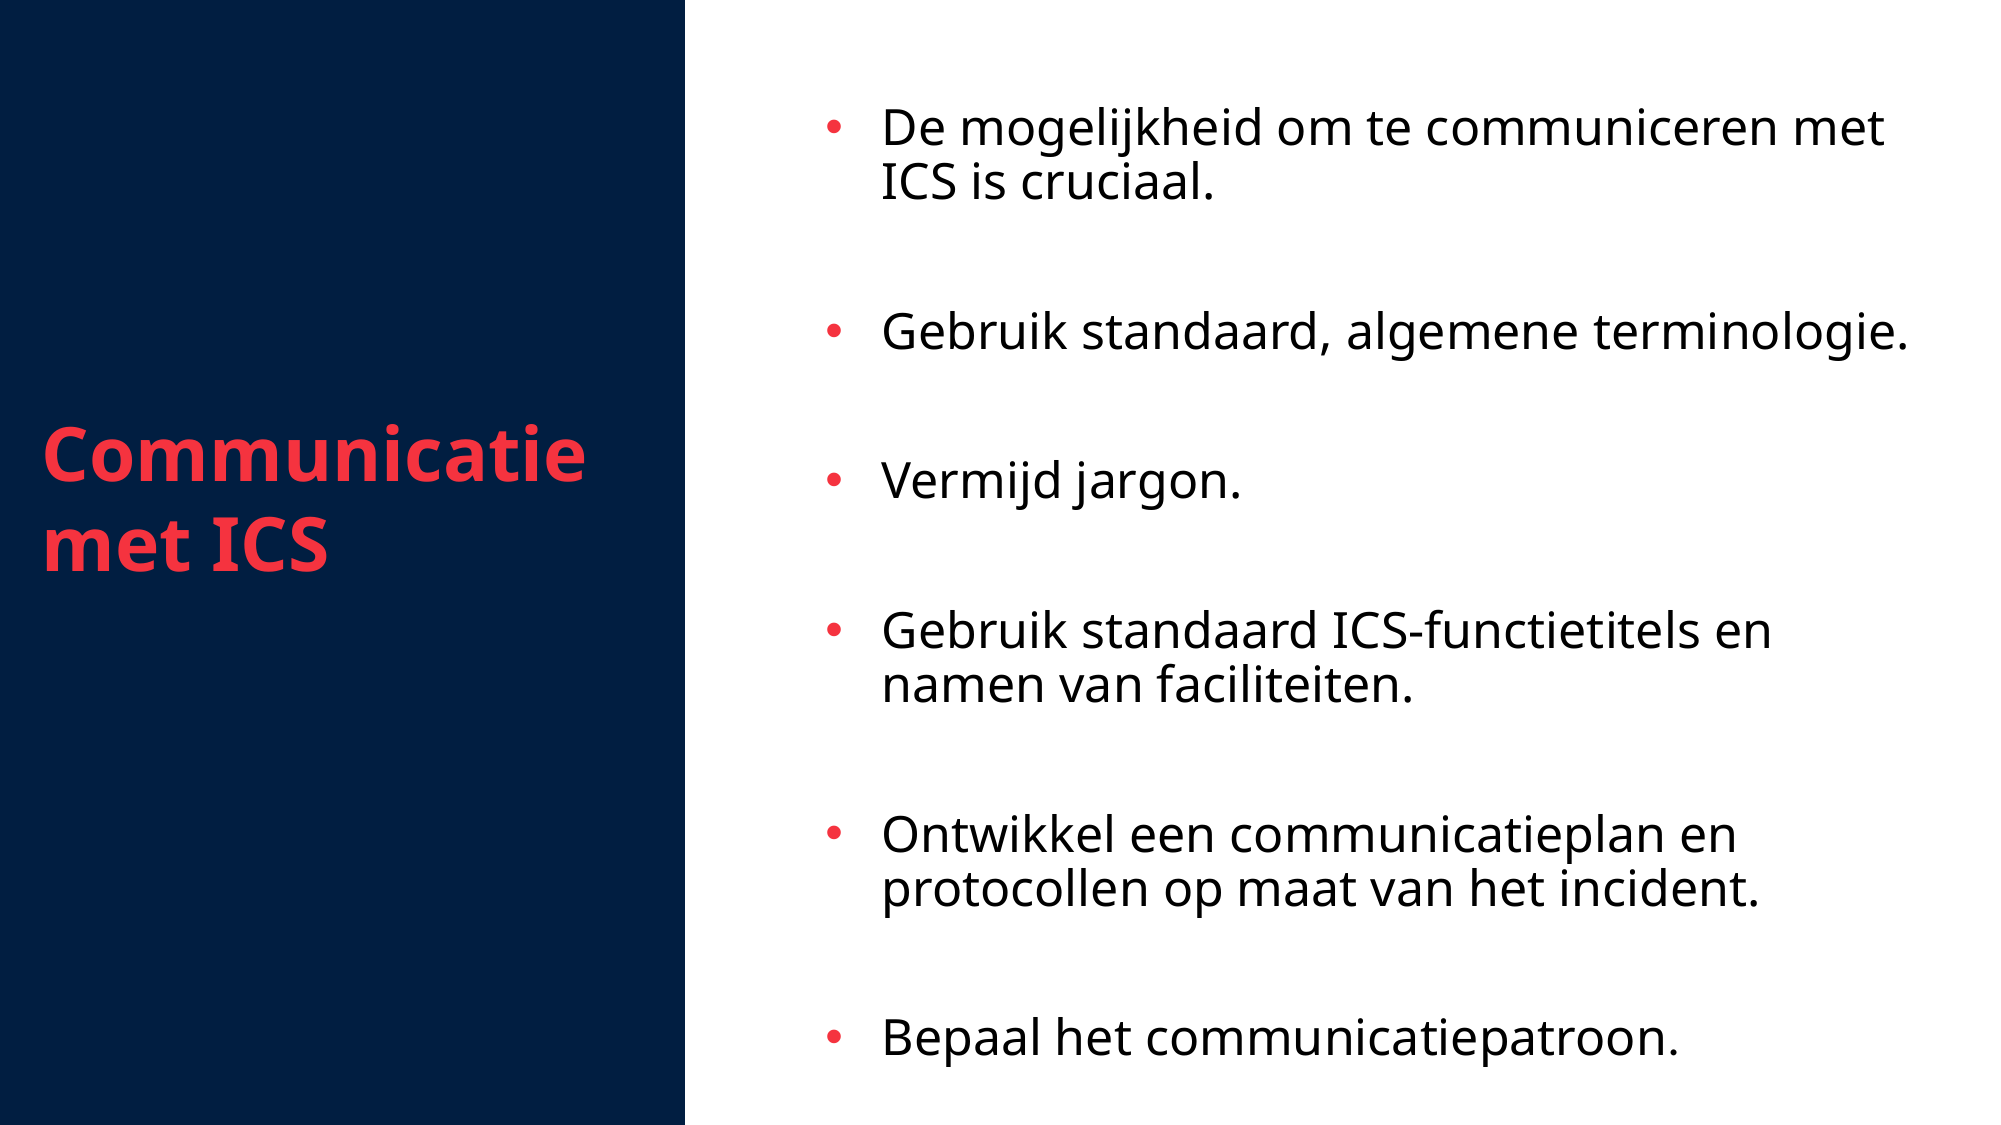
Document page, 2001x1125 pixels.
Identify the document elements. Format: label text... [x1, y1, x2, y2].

text_box Communicatie met ICS [26, 156, 712, 894]
text_box De mogelijkheid om te communiceren met ICS is cruciaal. Gebruik standaard, algemene terminologie. Vermijd jargon. Gebruik standaard ICS-functietitels en namen van faciliteiten. Ontwikkel een communicatieplan en protocollen op maat van het incident. Bepaal het communicatiepatroon. [791, 94, 1935, 1074]
text_box [0, 0, 685, 1125]
